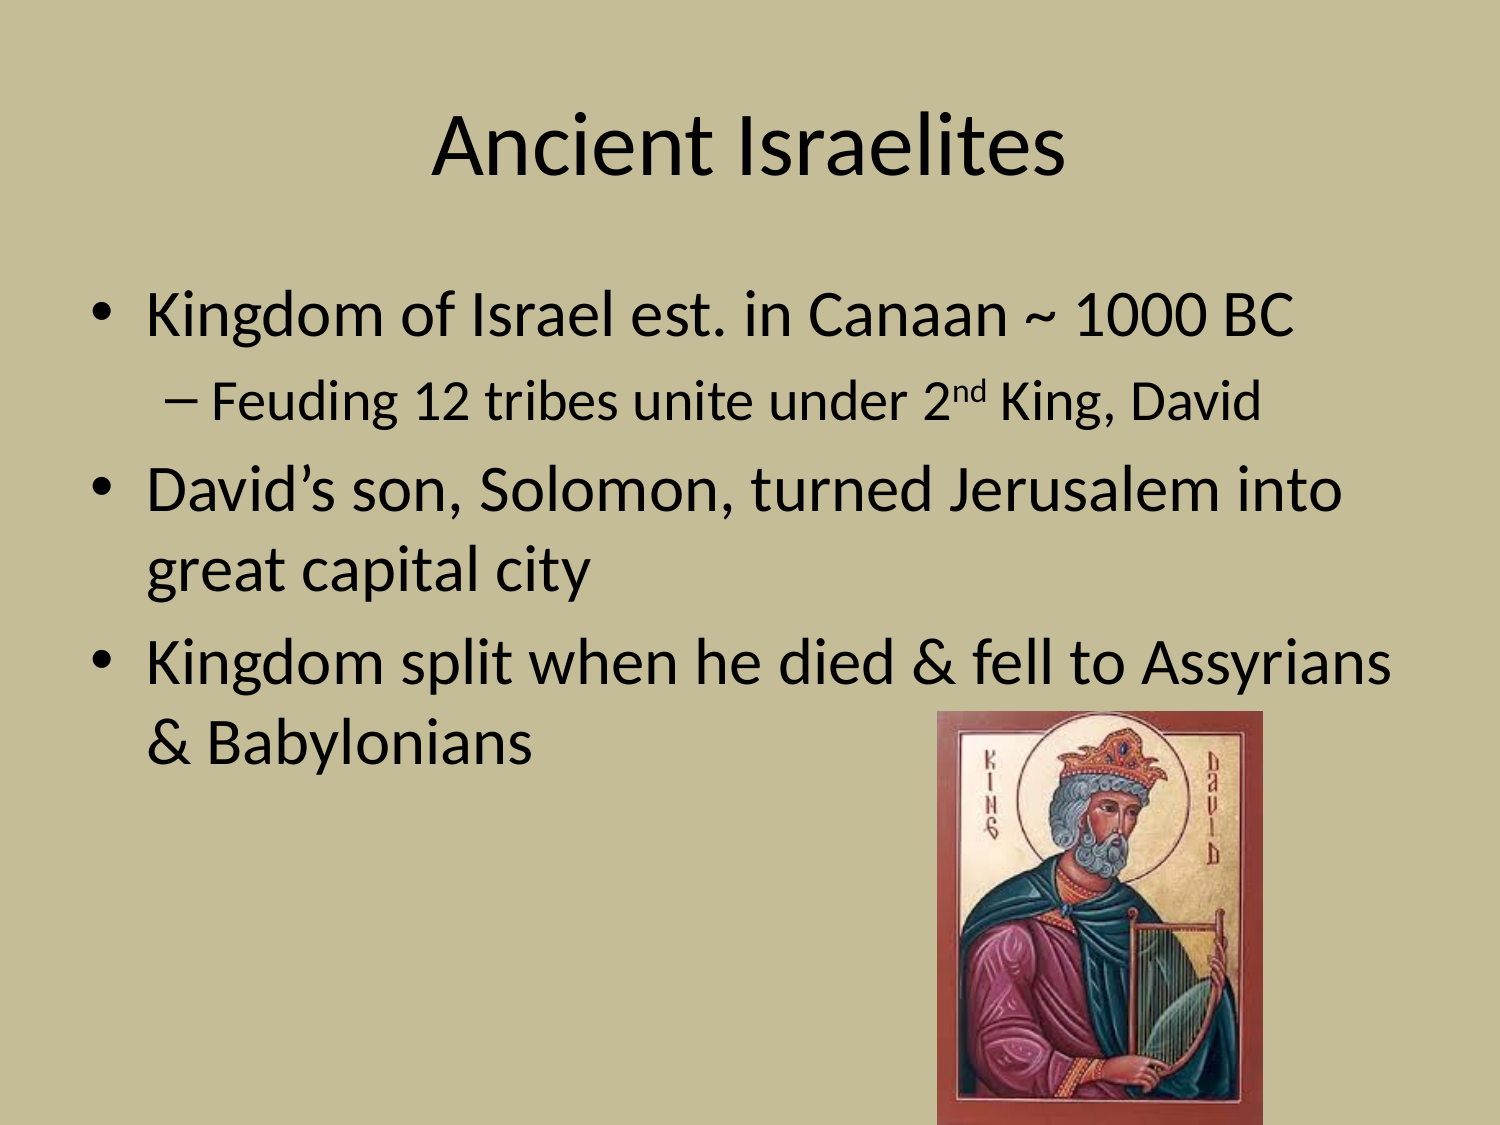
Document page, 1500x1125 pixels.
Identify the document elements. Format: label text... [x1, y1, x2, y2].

picture [937, 711, 1263, 1125]
list Kingdom of Israel est. in Canaan ~ 1000 BC Feuding 12 tribes unite under 2nd King, David David’s son, Solomon, turned Jerusalem into great capital city Kingdom split when he died & fell to Assyrians & Babylonians [75, 262, 1425, 1005]
title Ancient Israelites [75, 45, 1425, 233]
